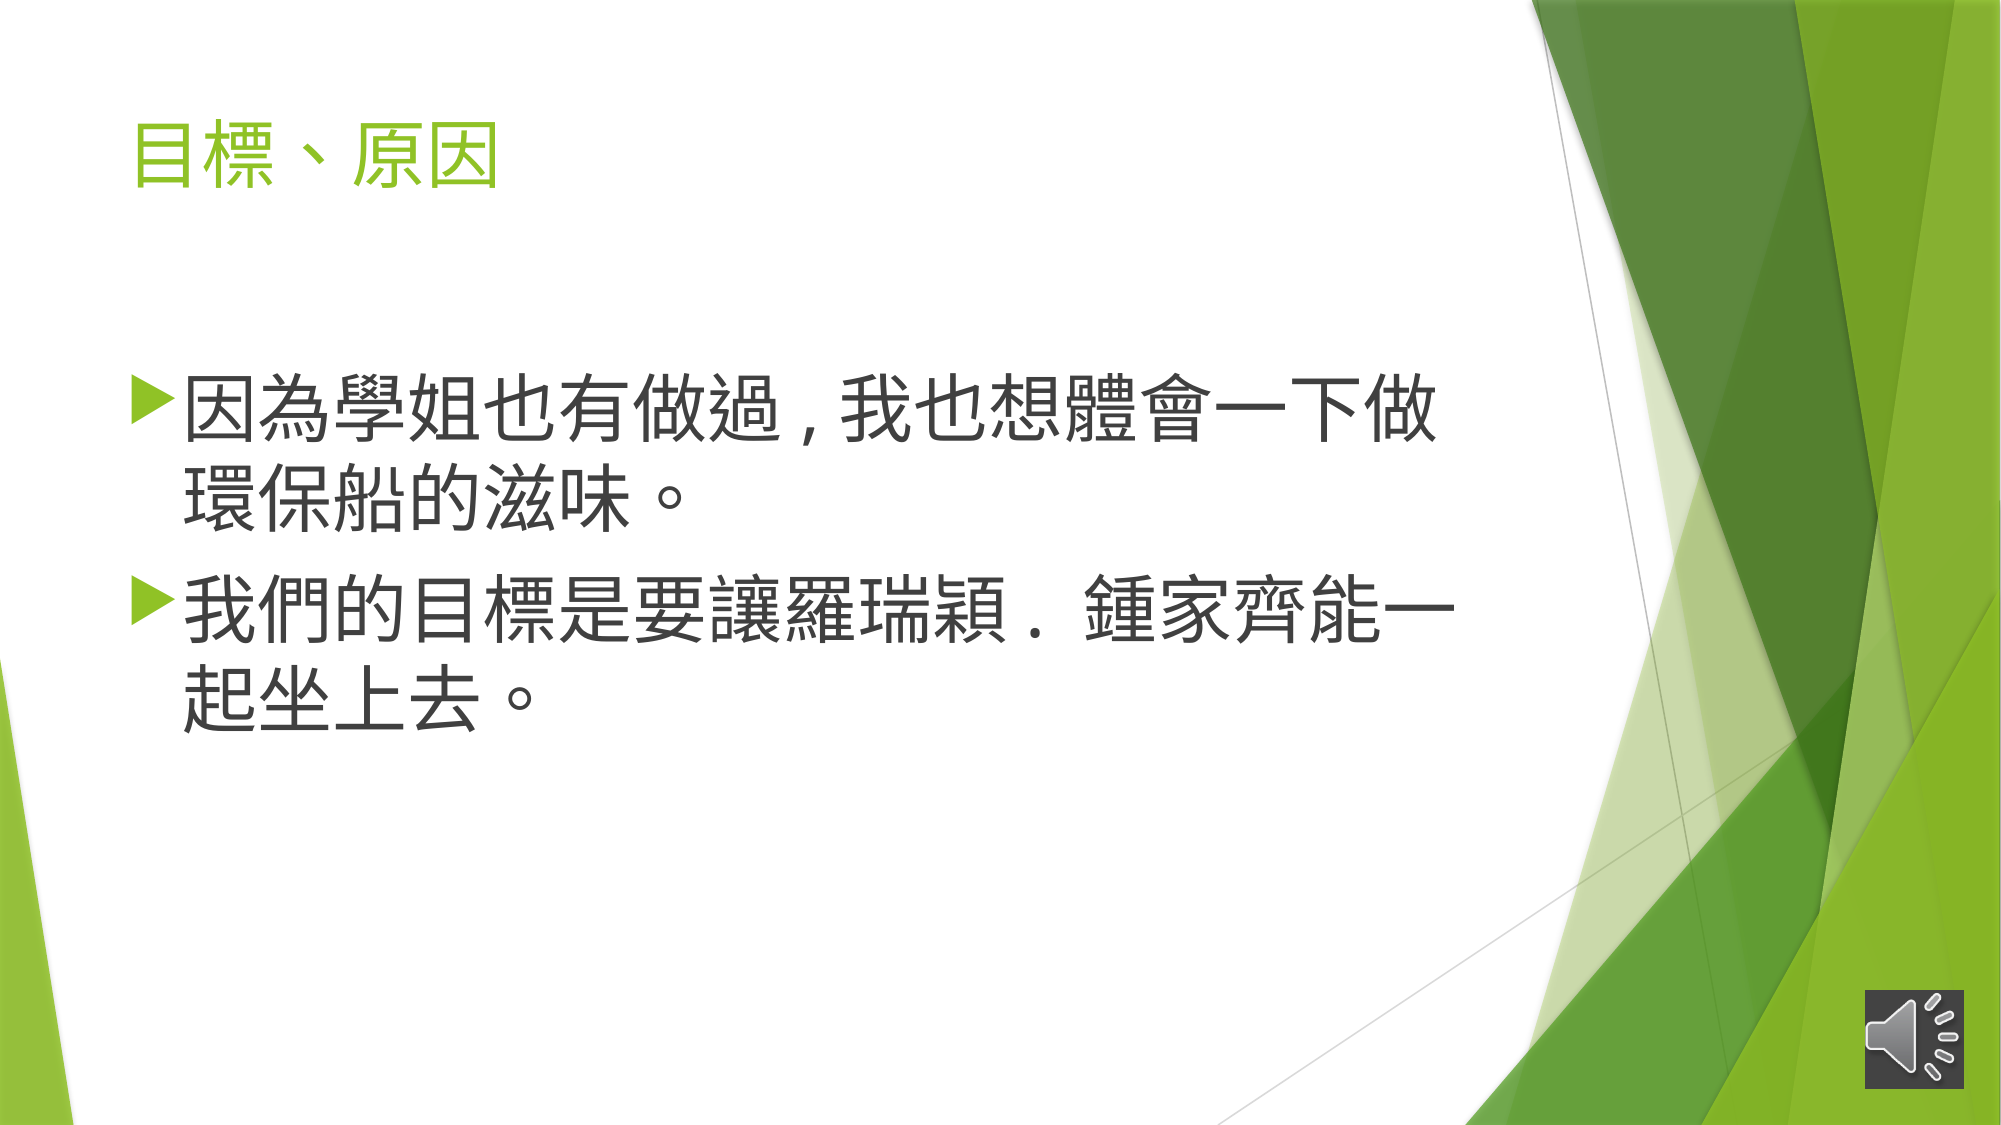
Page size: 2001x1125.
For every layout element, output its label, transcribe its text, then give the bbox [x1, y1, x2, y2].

list 因為學姐也有做過,我也想體會一下做環保船的滋味。 我們的目標是要讓羅瑞穎. 鍾家齊能一起坐上去。 [111, 354, 1522, 992]
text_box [1864, 989, 1966, 1091]
title 目標、原因 [111, 99, 1522, 317]
